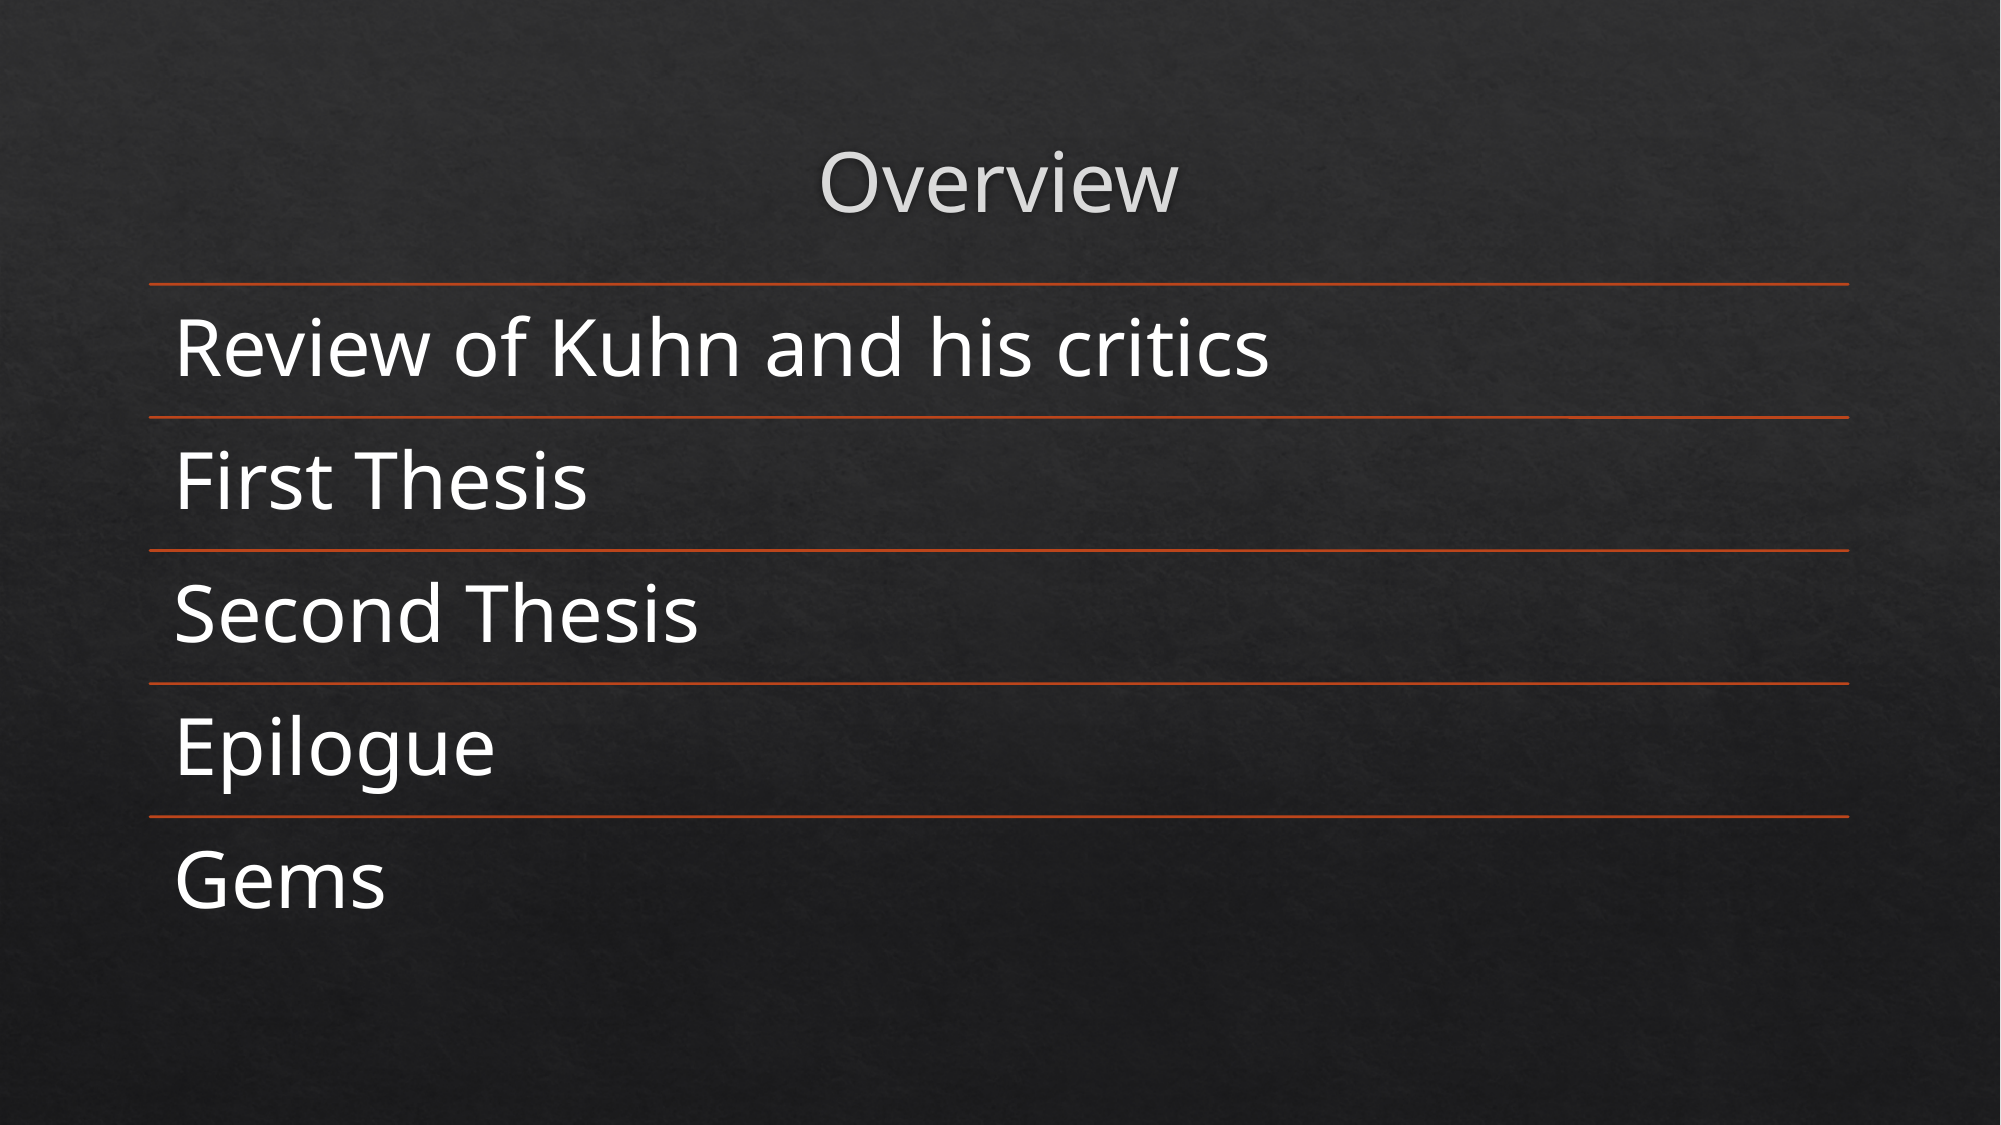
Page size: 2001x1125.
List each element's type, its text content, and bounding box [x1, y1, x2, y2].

title Overview [149, 99, 1849, 260]
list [149, 283, 1849, 951]
